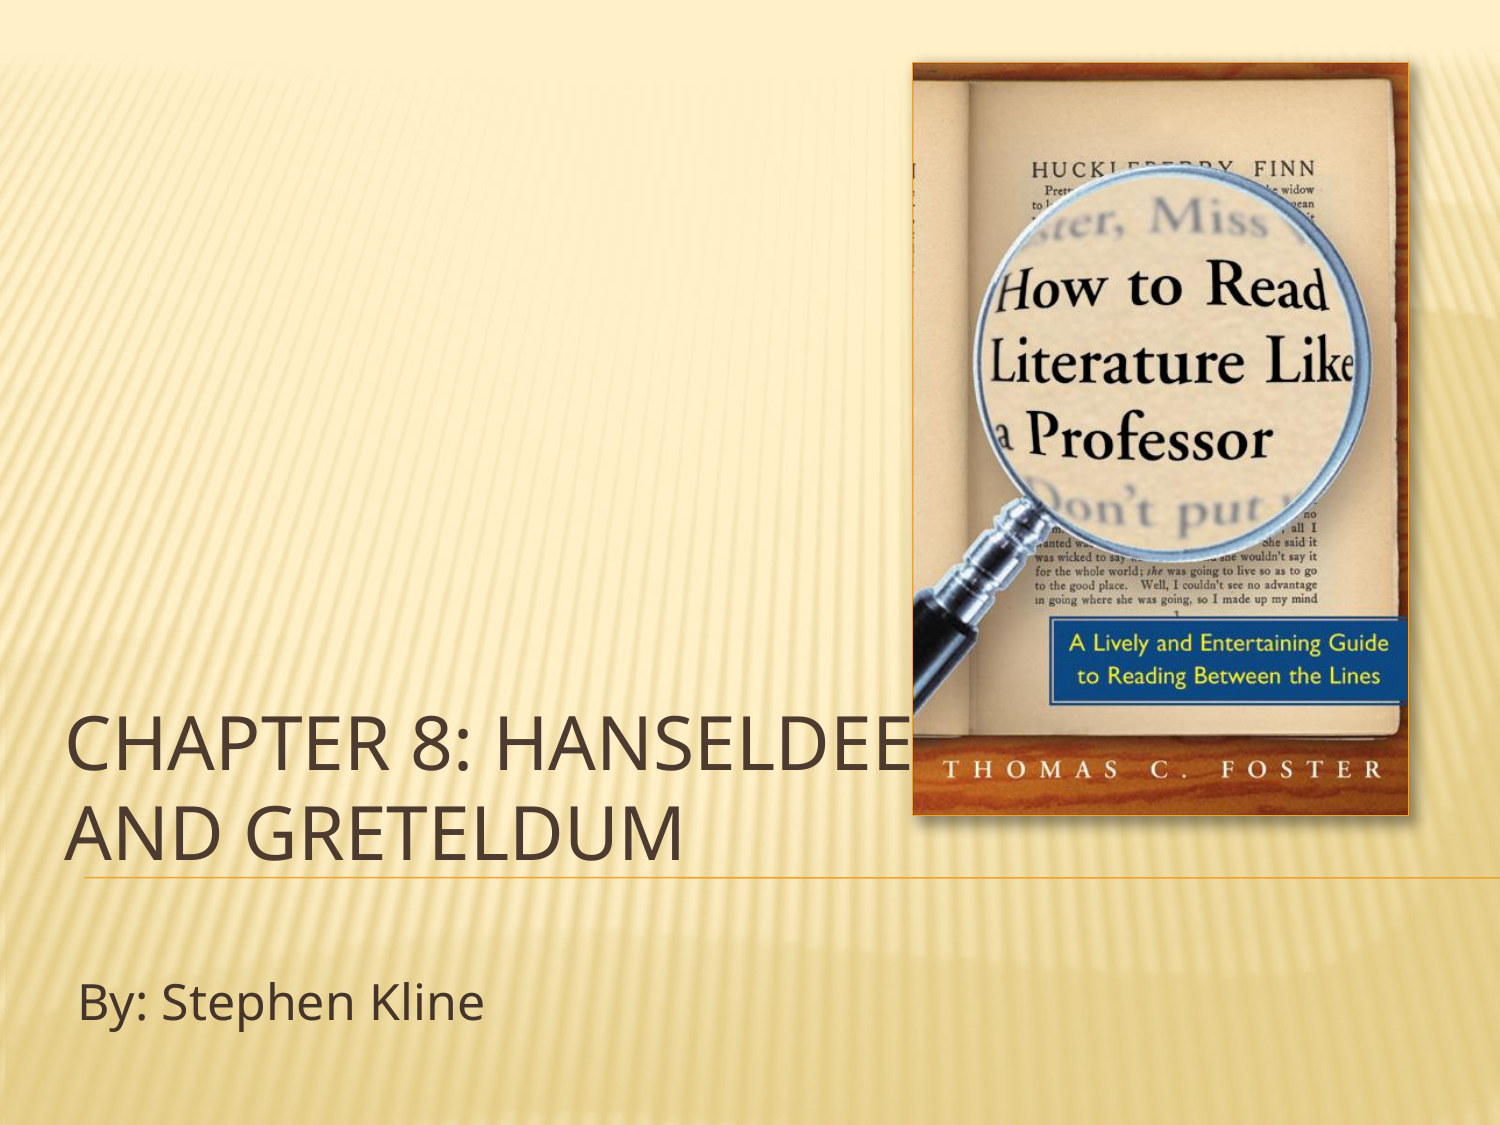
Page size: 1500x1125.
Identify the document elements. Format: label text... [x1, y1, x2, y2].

picture [912, 62, 1409, 816]
title Chapter 8: Hanseldee and Greteldum [50, 687, 1438, 888]
subtitle By: Stephen Kline [62, 887, 1450, 1038]
